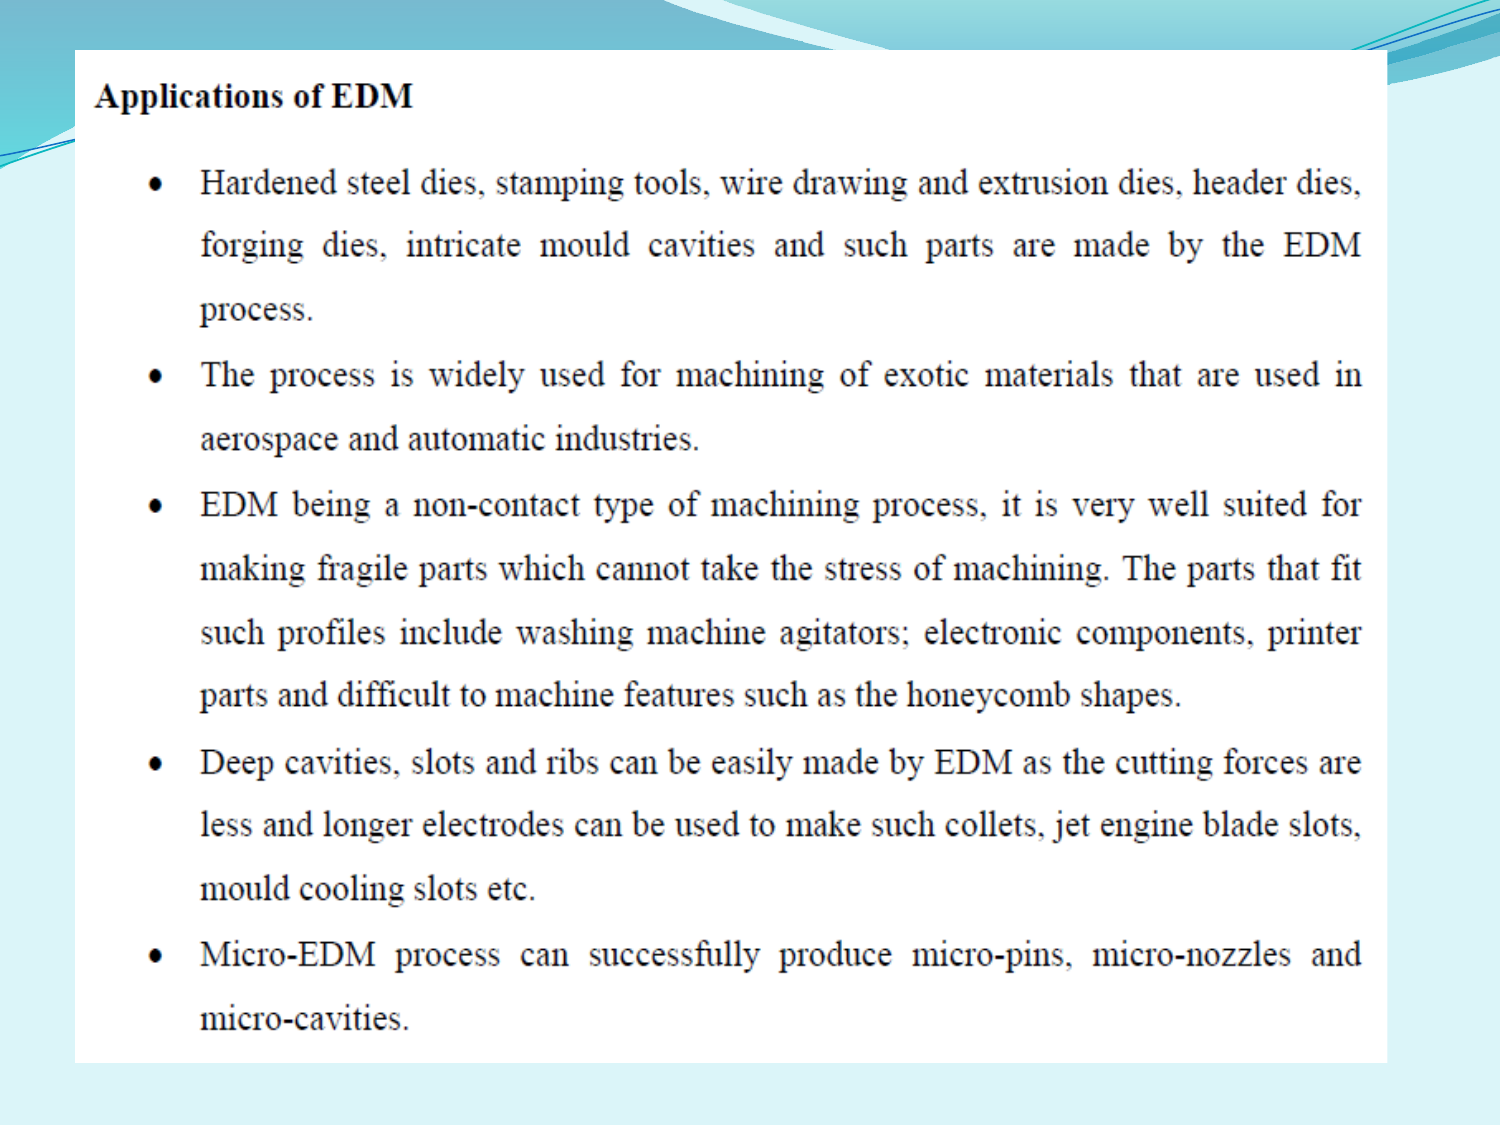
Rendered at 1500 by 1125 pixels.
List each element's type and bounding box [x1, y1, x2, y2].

picture [74, 49, 1388, 1063]
